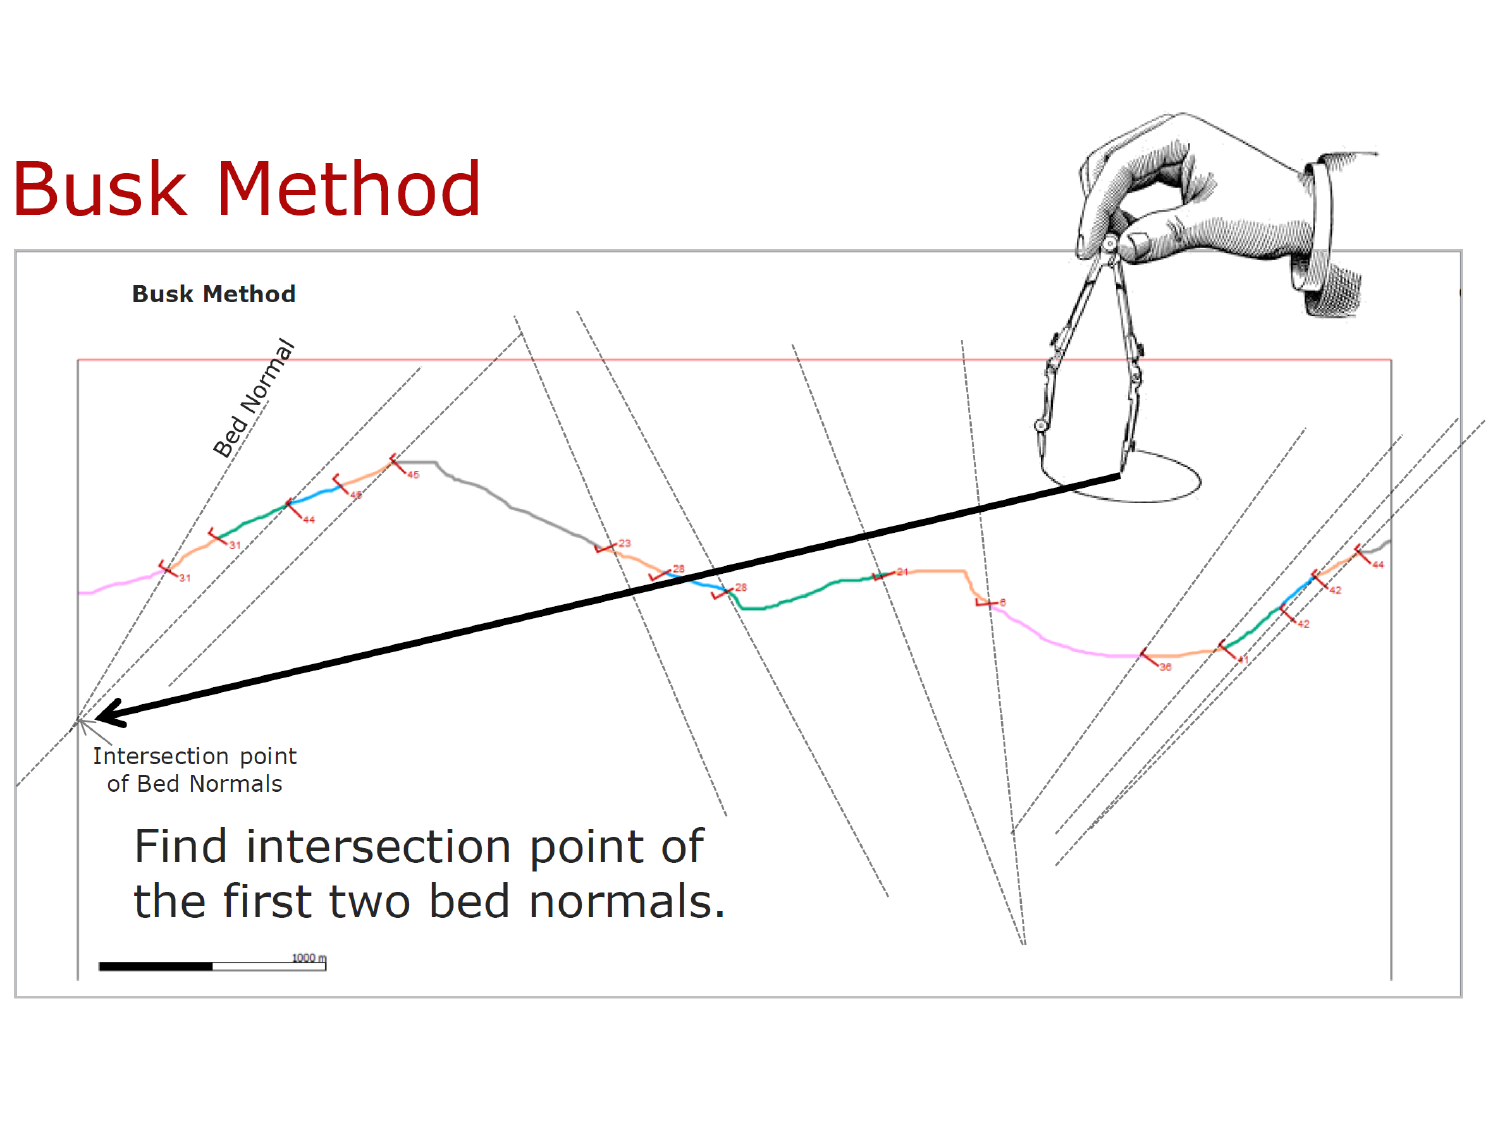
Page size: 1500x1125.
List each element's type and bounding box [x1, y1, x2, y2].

picture [0, 103, 1500, 1022]
